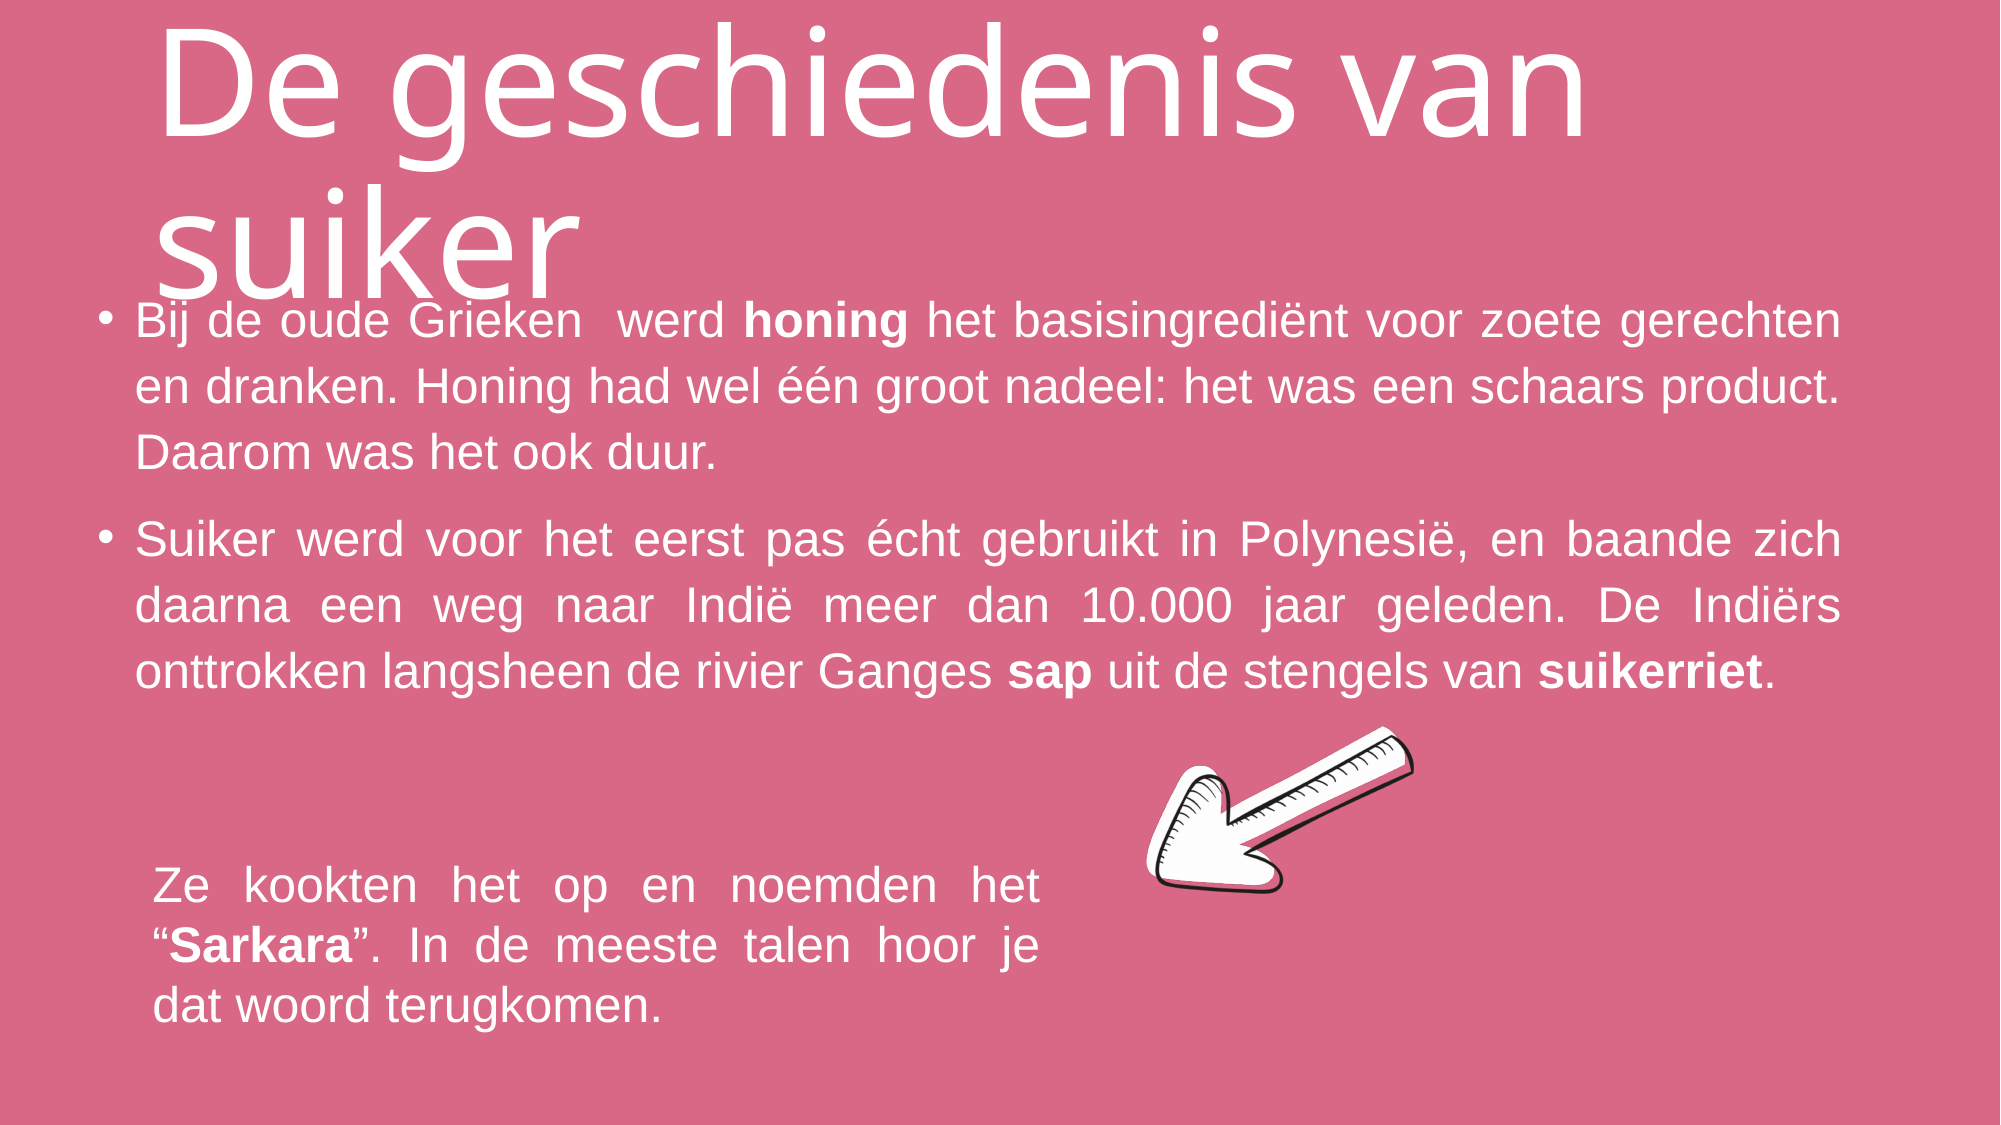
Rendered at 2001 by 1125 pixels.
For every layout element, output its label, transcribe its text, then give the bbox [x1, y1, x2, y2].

picture [1146, 726, 1414, 894]
text_box Ze kookten het op en noemden het “Sarkara”. In de meeste talen hoor je dat woord terugkomen. [137, 845, 1056, 1100]
title De geschiedenis van suiker [137, 59, 1863, 278]
list Bij de oude Grieken werd honing het basisingrediënt voor zoete gerechten en dranken. Honing had wel één groot nadeel: het was een schaars product. Daarom was het ook duur. Suiker werd voor het eerst pas écht gebruikt in Polynesië, en baande zich daarna een weg naar Indië meer dan 10.000 jaar geleden. De Indiërs onttrokken langsheen de rivier Ganges sap uit de stengels van suikerriet. [82, 274, 1858, 1010]
